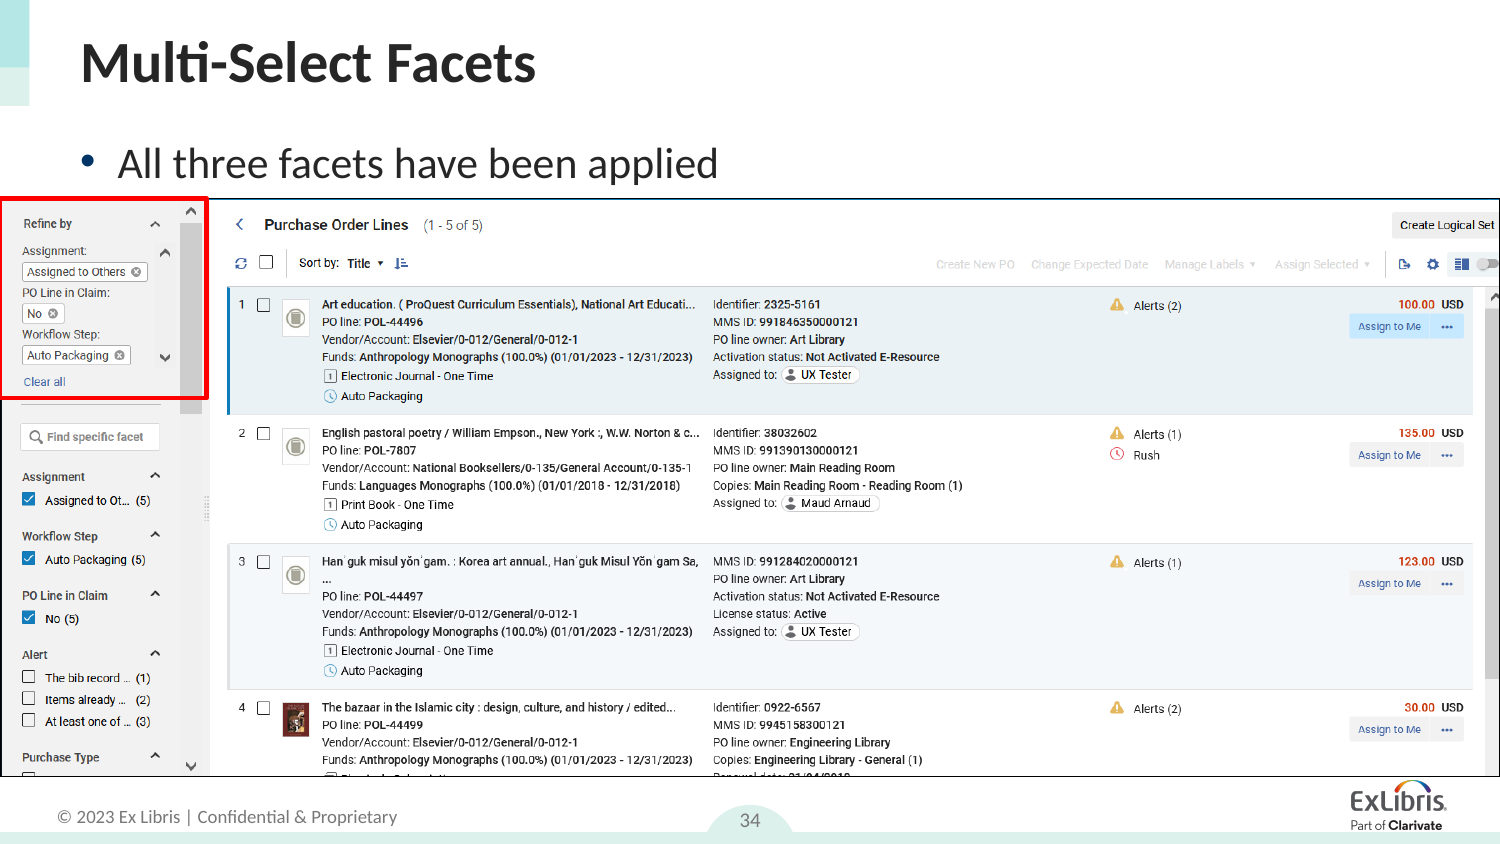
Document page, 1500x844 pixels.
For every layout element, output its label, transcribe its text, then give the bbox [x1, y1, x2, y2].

title Multi-Select Facets [64, 11, 1447, 107]
slide_number 34 [705, 789, 795, 844]
picture [0, 198, 1500, 778]
list All three facets have been applied [64, 126, 1447, 196]
picture [1351, 780, 1447, 830]
